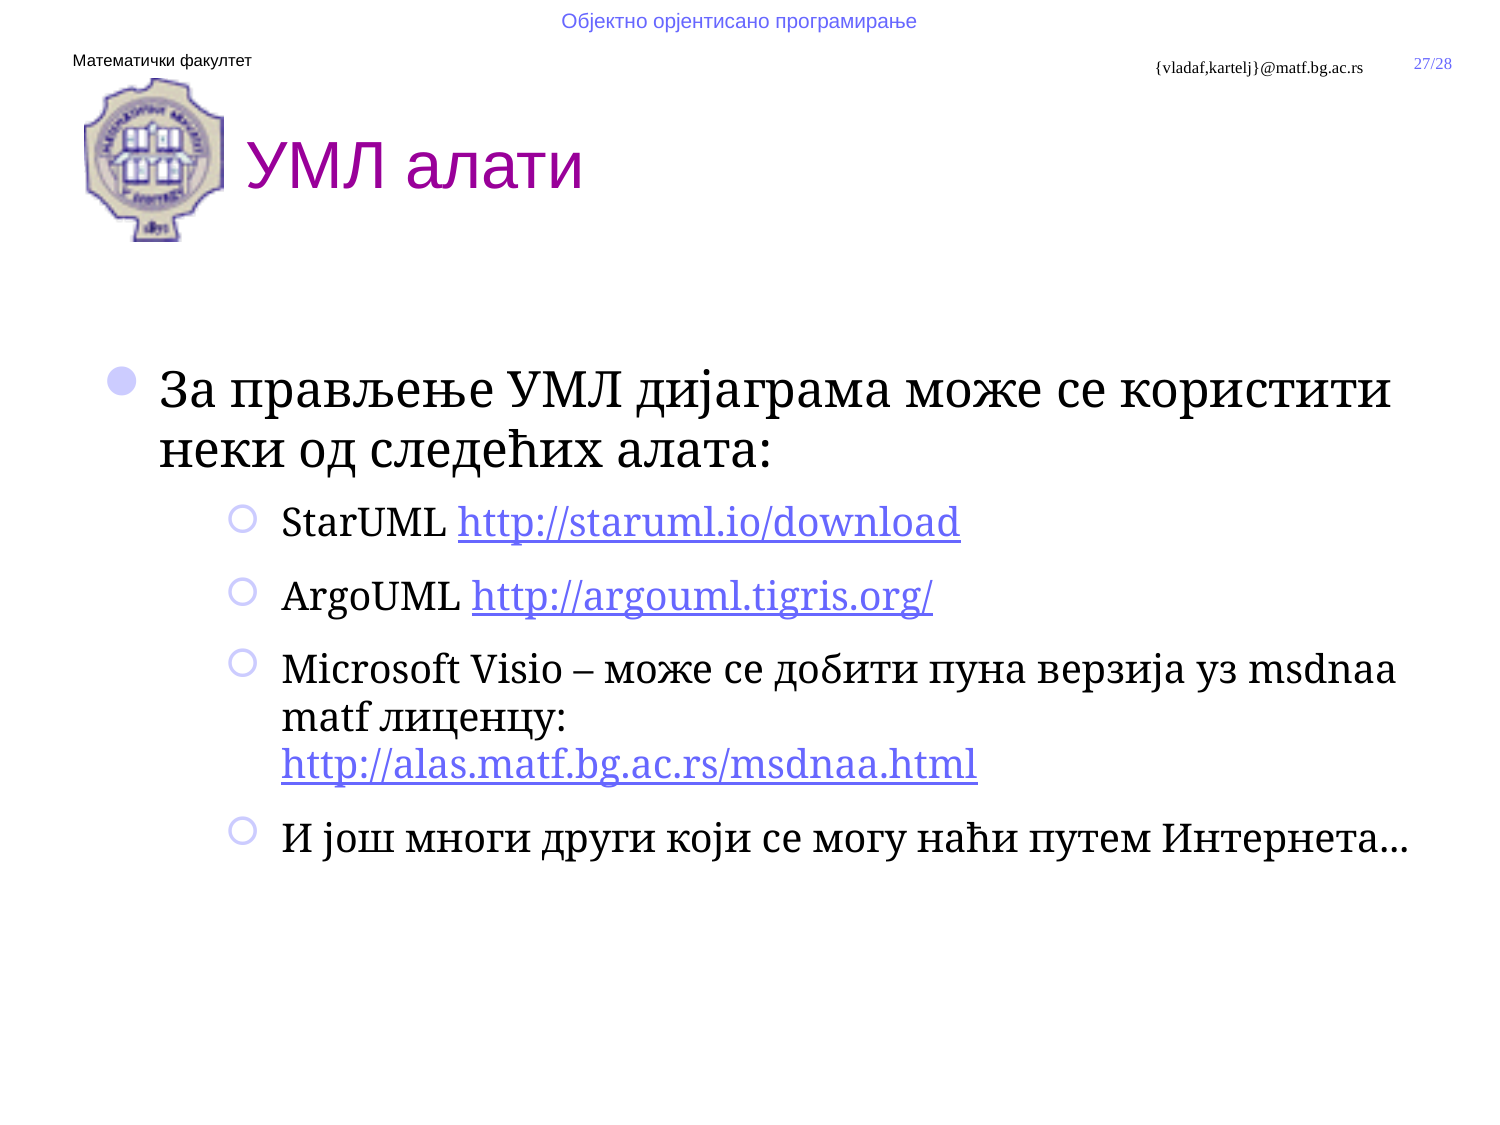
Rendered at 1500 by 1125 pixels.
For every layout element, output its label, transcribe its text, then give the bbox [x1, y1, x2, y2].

picture [84, 78, 224, 242]
title УМЛ алати [230, 90, 1425, 233]
text_box За прављење УМЛ дијаграма може се користити неки од следећих алата: StarUML http://staruml.io/download ArgoUML http://argouml.tigris.org/ Microsoft Visio – може се добити пуна верзија уз msdnaa matf лиценцу: http://alas.matf.bg.ac.rs/msdnaa.html И још многи други који се могу наћи путем Интернета... [88, 349, 1459, 868]
